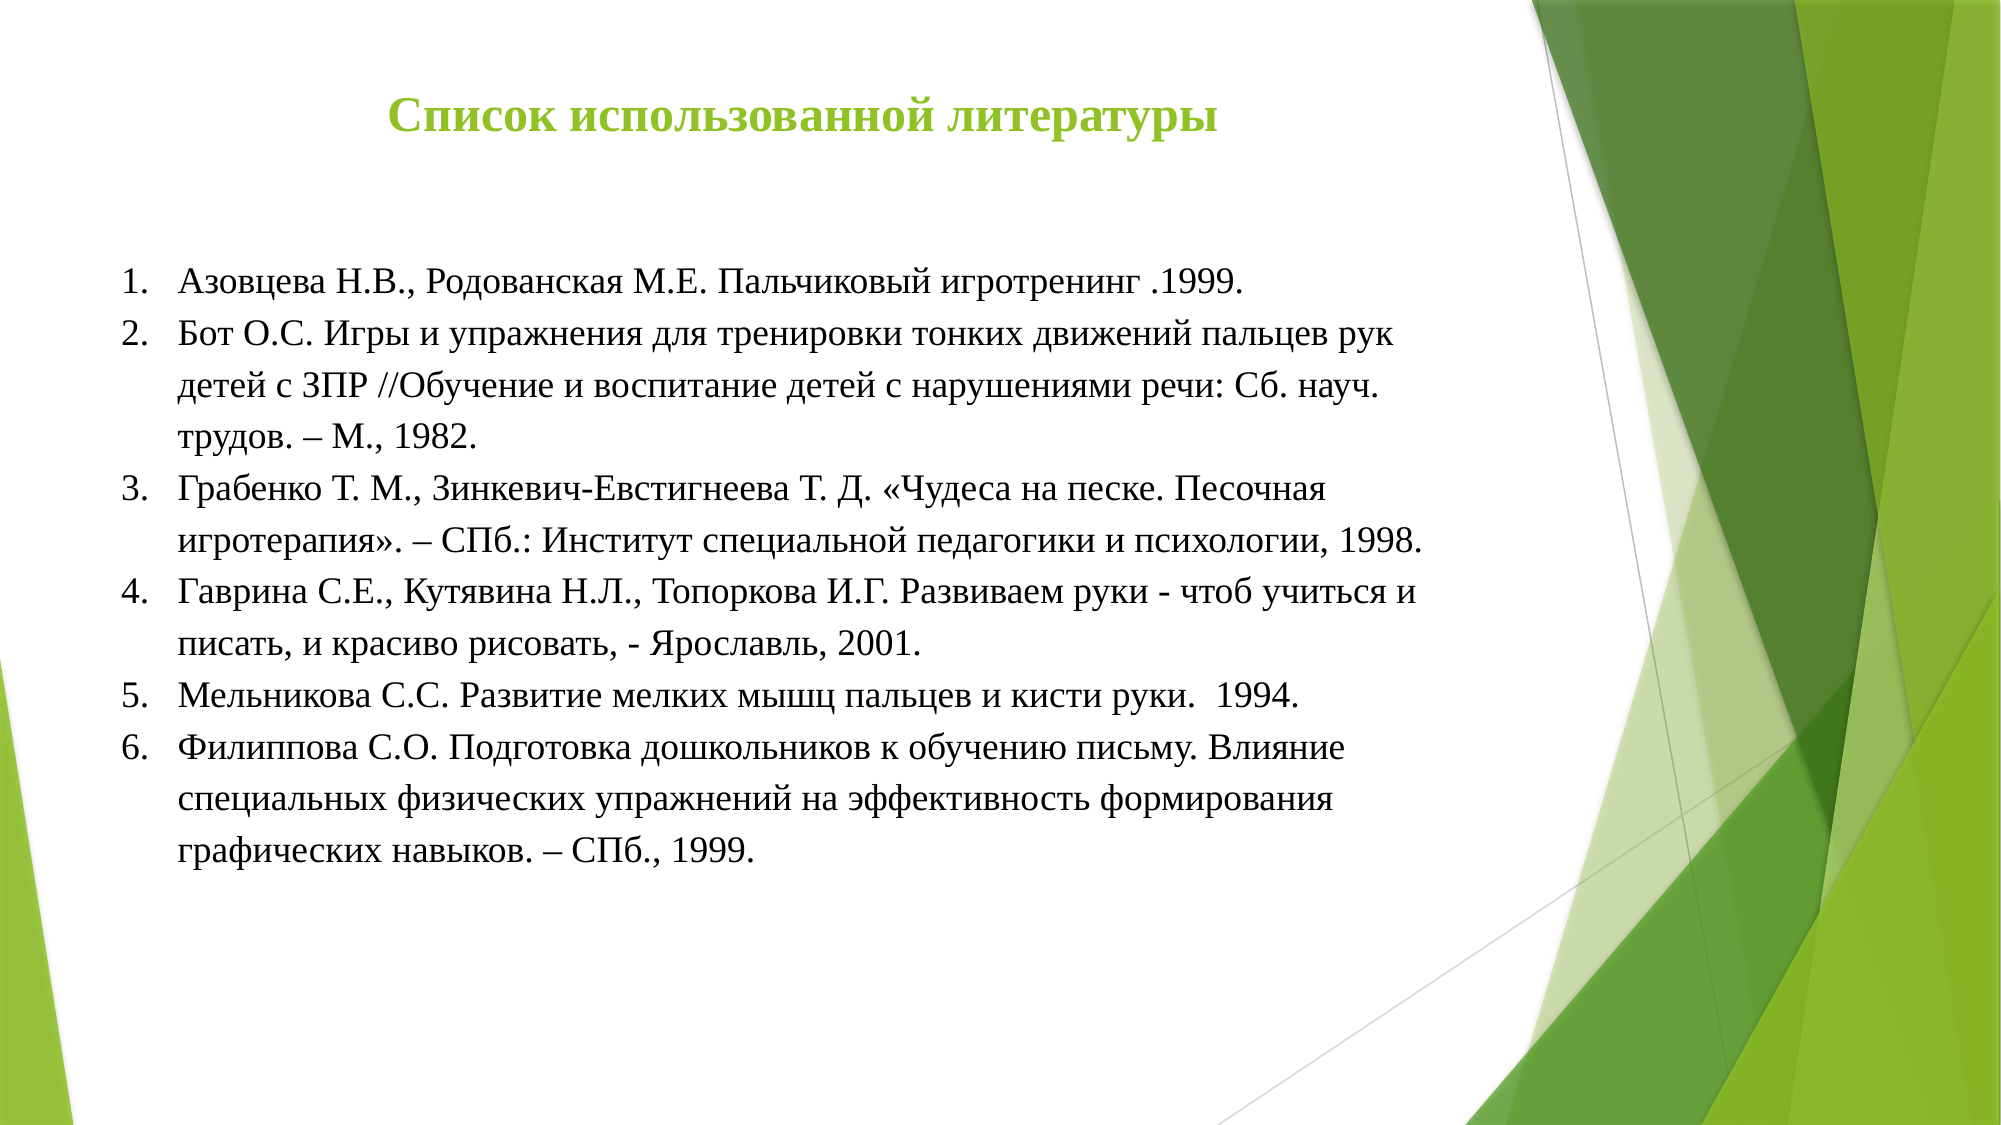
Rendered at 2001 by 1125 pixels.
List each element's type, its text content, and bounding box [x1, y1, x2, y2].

text_box Список использованной литературы Азовцева Н.В., Родованская М.Е. Пальчиковый игротренинг .1999. Бот О.С. Игры и упражнения для тренировки тонких движений пальцев рук детей с ЗПР //Обучение и воспитание детей с нарушениями речи: Сб. науч. трудов. – М., 1982. Грабенко Т. М., Зинкевич-Евстигнеева Т. Д. «Чудеса на песке. Песочная игротерапия». – СПб.: Институт специальной педагогики и психологии, 1998. Гаврина С.Е., Кутявина Н.Л., Топоркова И.Г. Развиваем руки - чтоб учиться и писать, и красиво рисовать, - Ярославль, 2001. Мельникова С.С. Развитие мелких мышц пальцев и кисти руки. 1994. Филиппова С.О. Подготовка дошкольников к обучению письму. Влияние специальных физических упражнений на эффективность формирования графических навыков. – СПб., 1999. [106, 65, 1500, 878]
